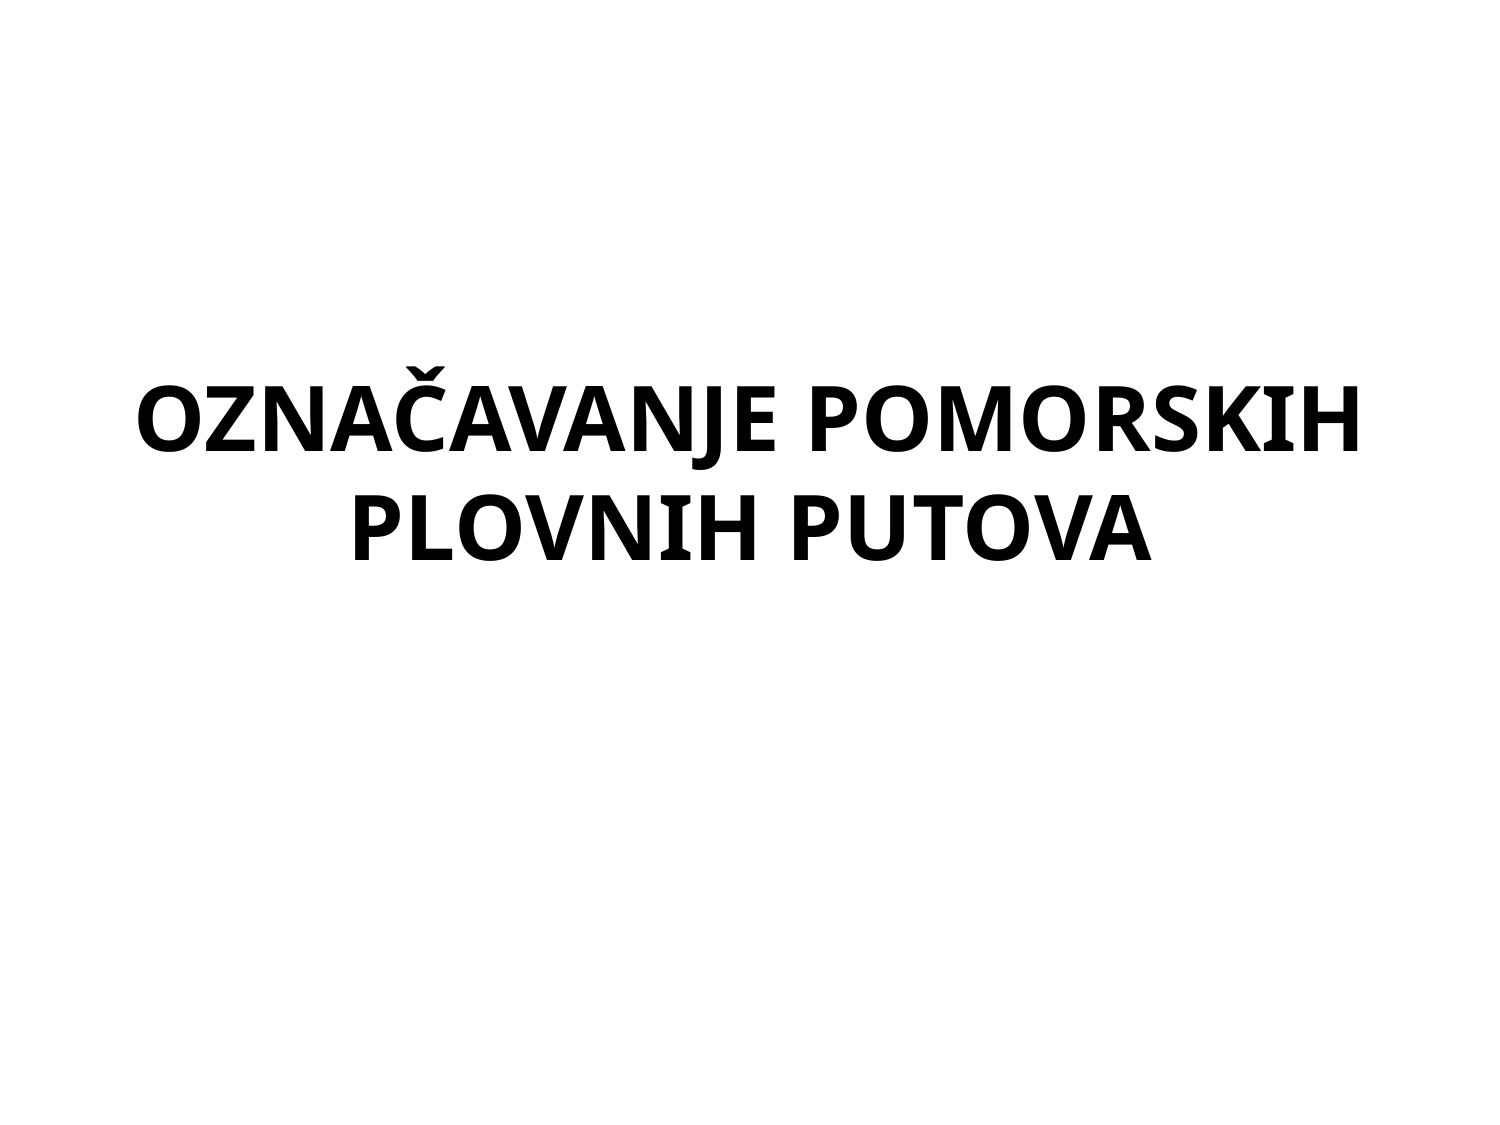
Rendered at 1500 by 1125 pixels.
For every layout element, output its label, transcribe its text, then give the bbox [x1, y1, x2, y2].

title OZNAČAVANJE POMORSKIH PLOVNIH PUTOVA [112, 349, 1388, 591]
